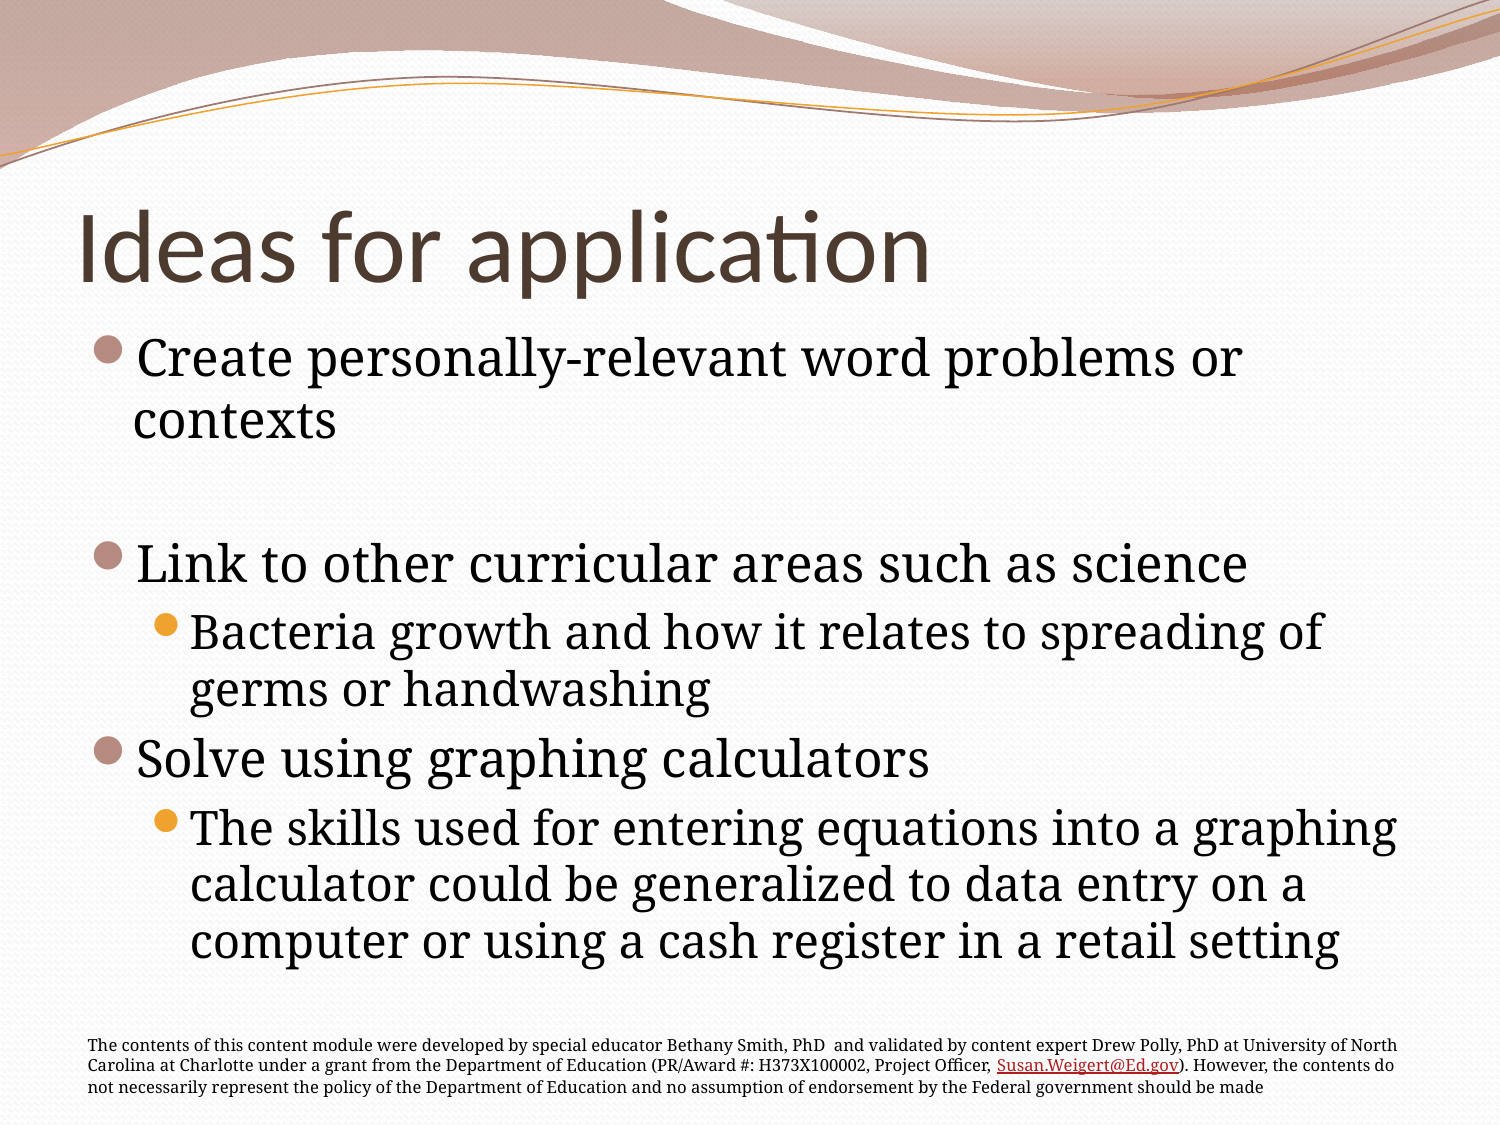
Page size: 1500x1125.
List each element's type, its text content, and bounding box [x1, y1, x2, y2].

text_box The contents of this content module were developed by special educator Bethany Smith, PhD and validated by content expert Drew Polly, PhD at University of North Carolina at Charlotte under a grant from the Department of Education (PR/Award #: H373X100002, Project Officer, Susan.Weigert@Ed.gov). However, the contents do not necessarily represent the policy of the Department of Education and no assumption of endorsement by the Federal government should be made [87, 1037, 1413, 1098]
list Create personally-relevant word problems or contexts Link to other curricular areas such as science Bacteria growth and how it relates to spreading of germs or handwashing Solve using graphing calculators The skills used for entering equations into a graphing calculator could be generalized to data entry on a computer or using a cash register in a retail setting [75, 317, 1425, 1038]
title Ideas for application [75, 115, 1425, 303]
